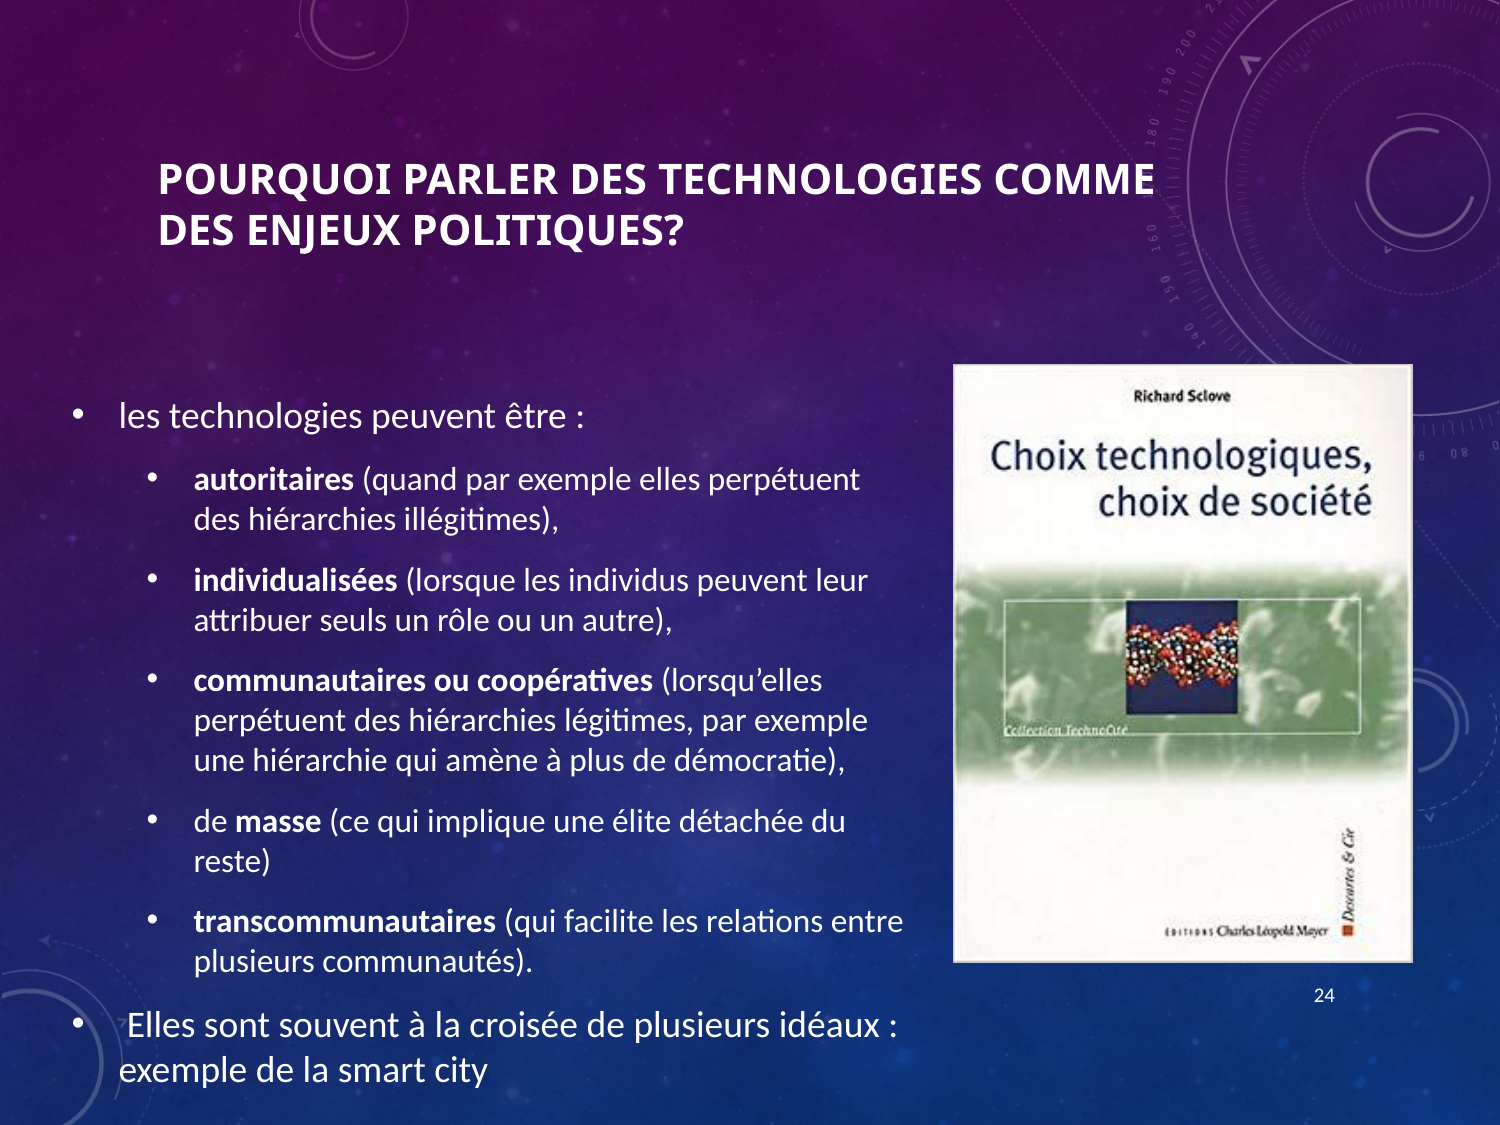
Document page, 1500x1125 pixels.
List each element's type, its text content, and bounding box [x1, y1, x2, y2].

slide_number 24 [1281, 975, 1350, 1025]
title Pourquoi parler des technologies comme des enjeux politiques? [142, 144, 1183, 262]
picture [0, 0, 1500, 1125]
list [953, 363, 1413, 964]
list les technologies peuvent être : autoritaires (quand par exemple elles perpétuent des hiérarchies illégitimes), individualisées (lorsque les individus peuvent leur attribuer seuls un rôle ou un autre), communautaires ou coopératives (lorsqu’elles perpétuent des hiérarchies légitimes, par exemple une hiérarchie qui amène à plus de démocratie), de masse (ce qui implique une élite détachée du reste) transcommunautaires (qui facilite les relations entre plusieurs communautés). Elles sont souvent à la croisée de plusieurs idéaux : exemple de la smart city [56, 356, 927, 1125]
